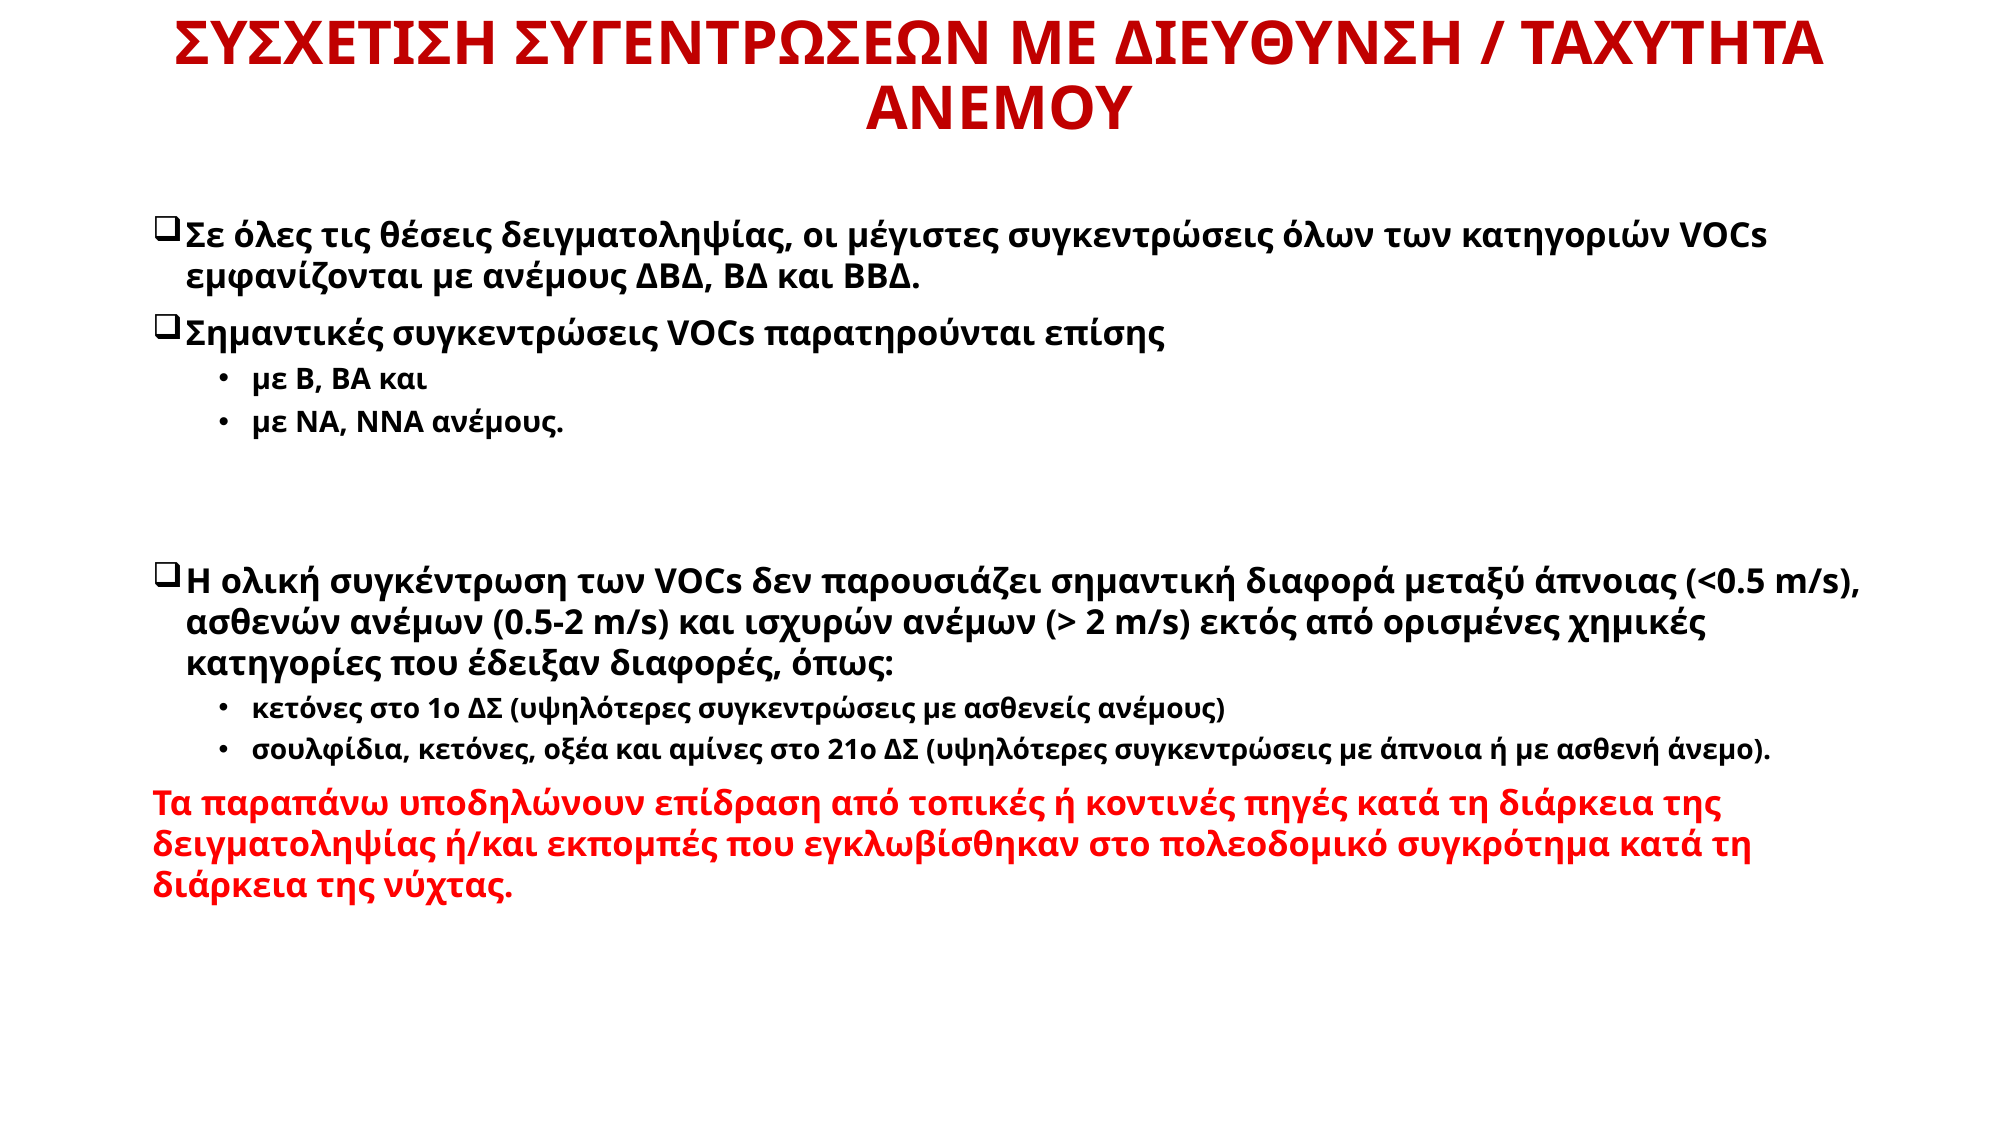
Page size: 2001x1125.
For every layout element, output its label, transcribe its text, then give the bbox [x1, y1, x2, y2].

title ΣΥΣΧΕΤΙΣΗ ΣΥΓΕΝΤΡΩΣΕΩΝ ΜΕ ΔΙΕΥΘΥΝΣΗ / ΤΑΧΥΤΗΤΑ ΑΝΕΜΟΥ [137, 0, 1863, 156]
list Σε όλες τις θέσεις δειγματοληψίας, οι μέγιστες συγκεντρώσεις όλων των κατηγοριών VOCs εμφανίζονται με ανέμους ΔΒΔ, ΒΔ και ΒΒΔ. Σημαντικές συγκεντρώσεις VOCs παρατηρούνται επίσης με Β, ΒΑ και με ΝΑ, ΝΝΑ ανέμους. Η ολική συγκέντρωση των VOCs δεν παρουσιάζει σημαντική διαφορά μεταξύ άπνοιας (<0.5 m/s), ασθενών ανέμων (0.5-2 m/s) και ισχυρών ανέμων (> 2 m/s) εκτός από ορισμένες χημικές κατηγορίες που έδειξαν διαφορές, όπως: κετόνες στο 1ο ΔΣ (υψηλότερες συγκεντρώσεις με ασθενείς ανέμους) σουλφίδια, κετόνες, οξέα και αμίνες στο 21ο ΔΣ (υψηλότερες συγκεντρώσεις με άπνοια ή με ασθενή άνεμο). Τα παραπάνω υποδηλώνουν επίδραση από τοπικές ή κοντινές πηγές κατά τη διάρκεια της δειγματοληψίας ή/και εκπομπές που εγκλωβίσθηκαν στο πολεοδομικό συγκρότημα κατά τη διάρκεια της νύχτας. [137, 205, 1912, 920]
